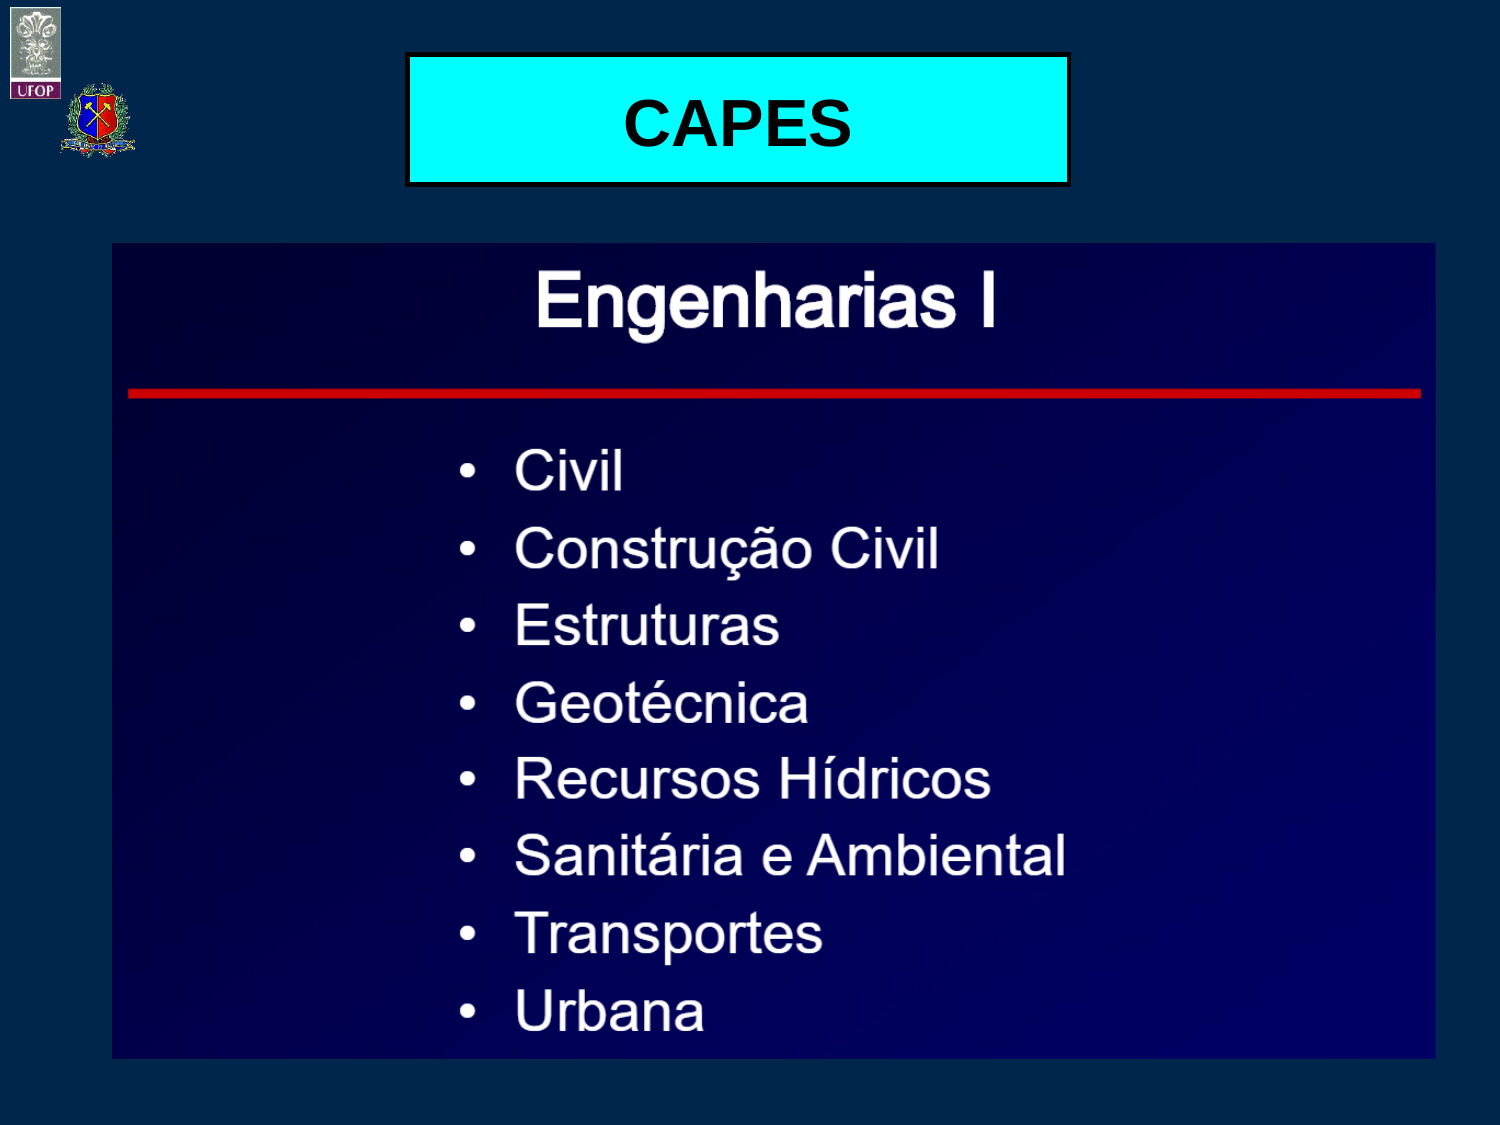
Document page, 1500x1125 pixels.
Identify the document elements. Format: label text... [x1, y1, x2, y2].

text_box CAPES [407, 54, 1069, 185]
picture [10, 7, 136, 158]
picture [111, 243, 1436, 1059]
